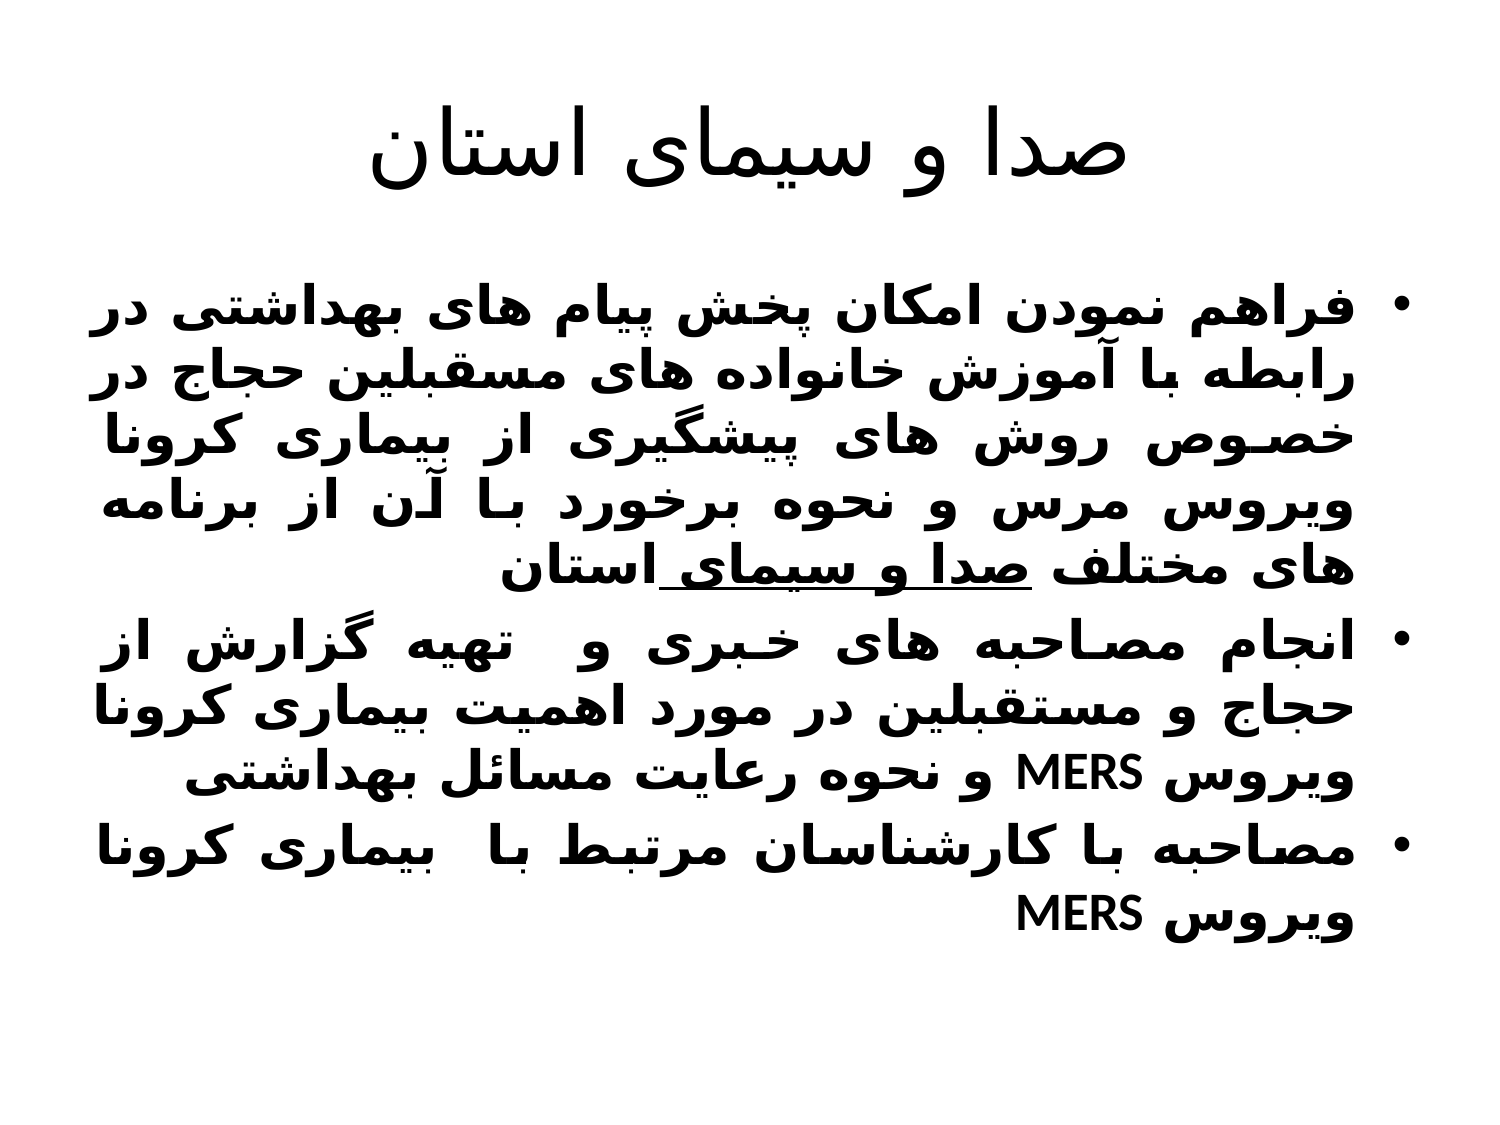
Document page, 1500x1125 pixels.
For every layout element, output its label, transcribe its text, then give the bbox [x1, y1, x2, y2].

list فراهم نمودن امکان پخش پیام های بهداشتی در رابطه با آموزش خانواده های مسقبلین حجاج در خصوص روش های پیشگیری از بیماری کرونا ویروس مرس و نحوه برخورد با آن از برنامه های مختلف صدا و سیمای استان انجام مصاحبه های خبری و تهیه گزارش از حجاج و مستقبلین در مورد اهمیت بیماری کرونا ویروس MERS و نحوه رعایت مسائل بهداشتی مصاحبه با کارشناسان مرتبط با بیماری کرونا ویروس MERS [75, 262, 1425, 1005]
title صدا و سیمای استان [75, 45, 1425, 233]
